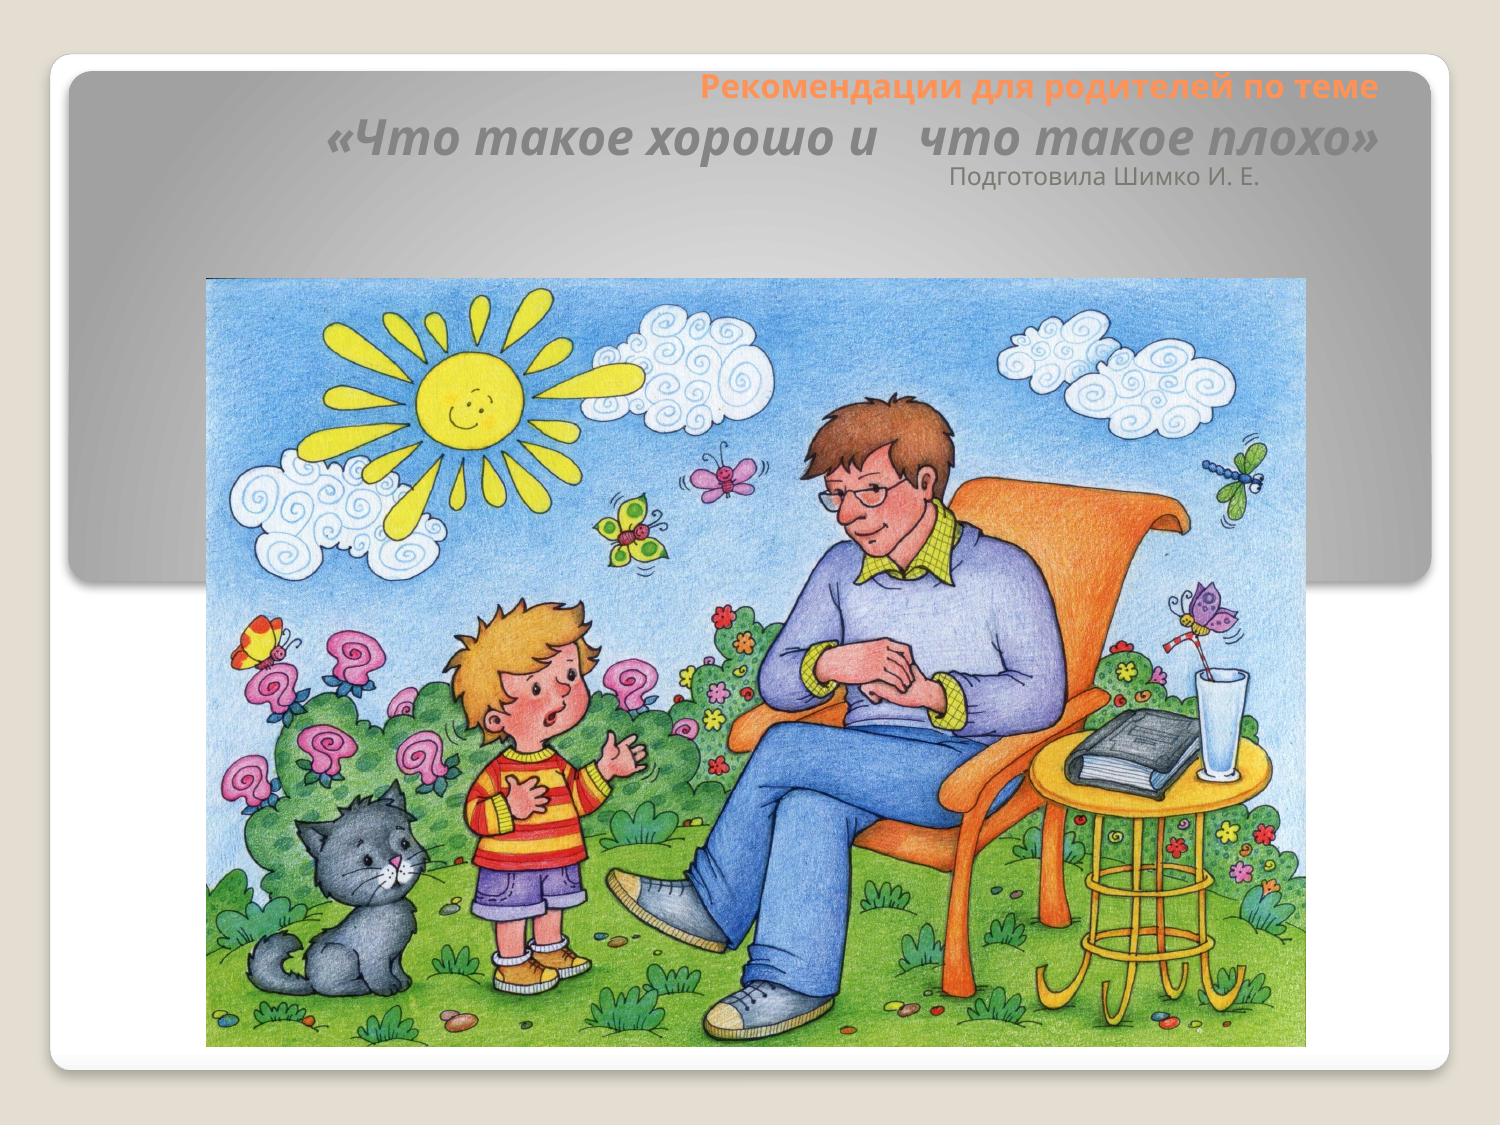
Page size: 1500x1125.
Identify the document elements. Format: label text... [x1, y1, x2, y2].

picture [206, 278, 1306, 1047]
subtitle Подготовила Шимко И. Е. [225, 160, 1275, 220]
title Рекомендации для родителей по теме «Что такое хорошо и что такое плохо» [112, 42, 1388, 173]
